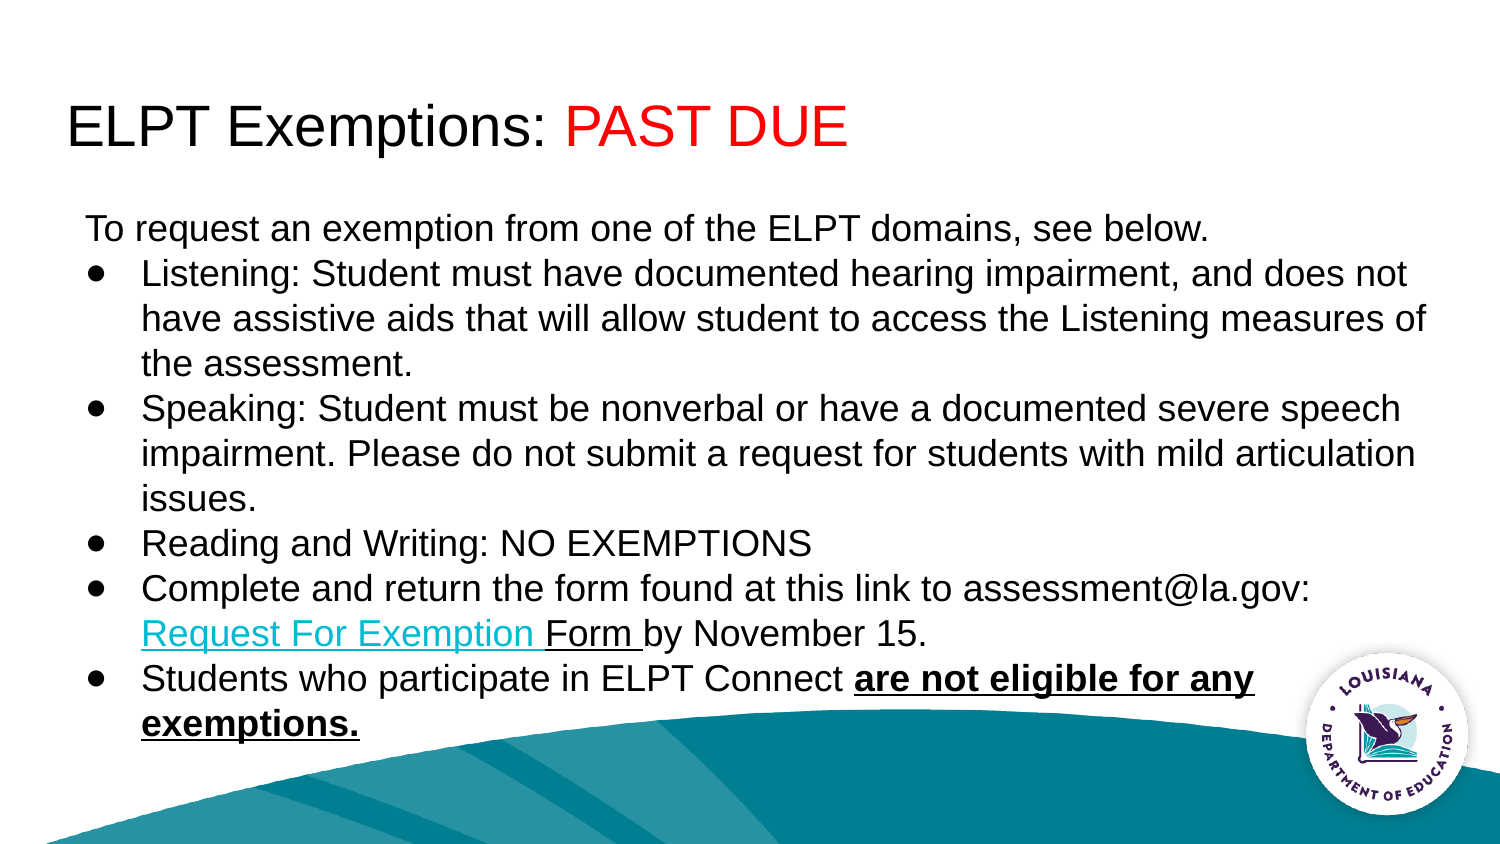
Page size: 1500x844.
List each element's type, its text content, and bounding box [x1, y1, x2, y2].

list To request an exemption from one of the ELPT domains, see below. Listening: Student must have documented hearing impairment, and does not have assistive aids that will allow student to access the Listening measures of the assessment. Speaking: Student must be nonverbal or have a documented severe speech impairment. Please do not submit a request for students with mild articulation issues. Reading and Writing: NO EXEMPTIONS Complete and return the form found at this link to assessment@la.gov: Request For Exemption Form by November 15. Students who participate in ELPT Connect are not eligible for any exemptions. [51, 189, 1449, 712]
picture [0, 642, 1500, 844]
title ELPT Exemptions: PAST DUE [51, 72, 1449, 167]
